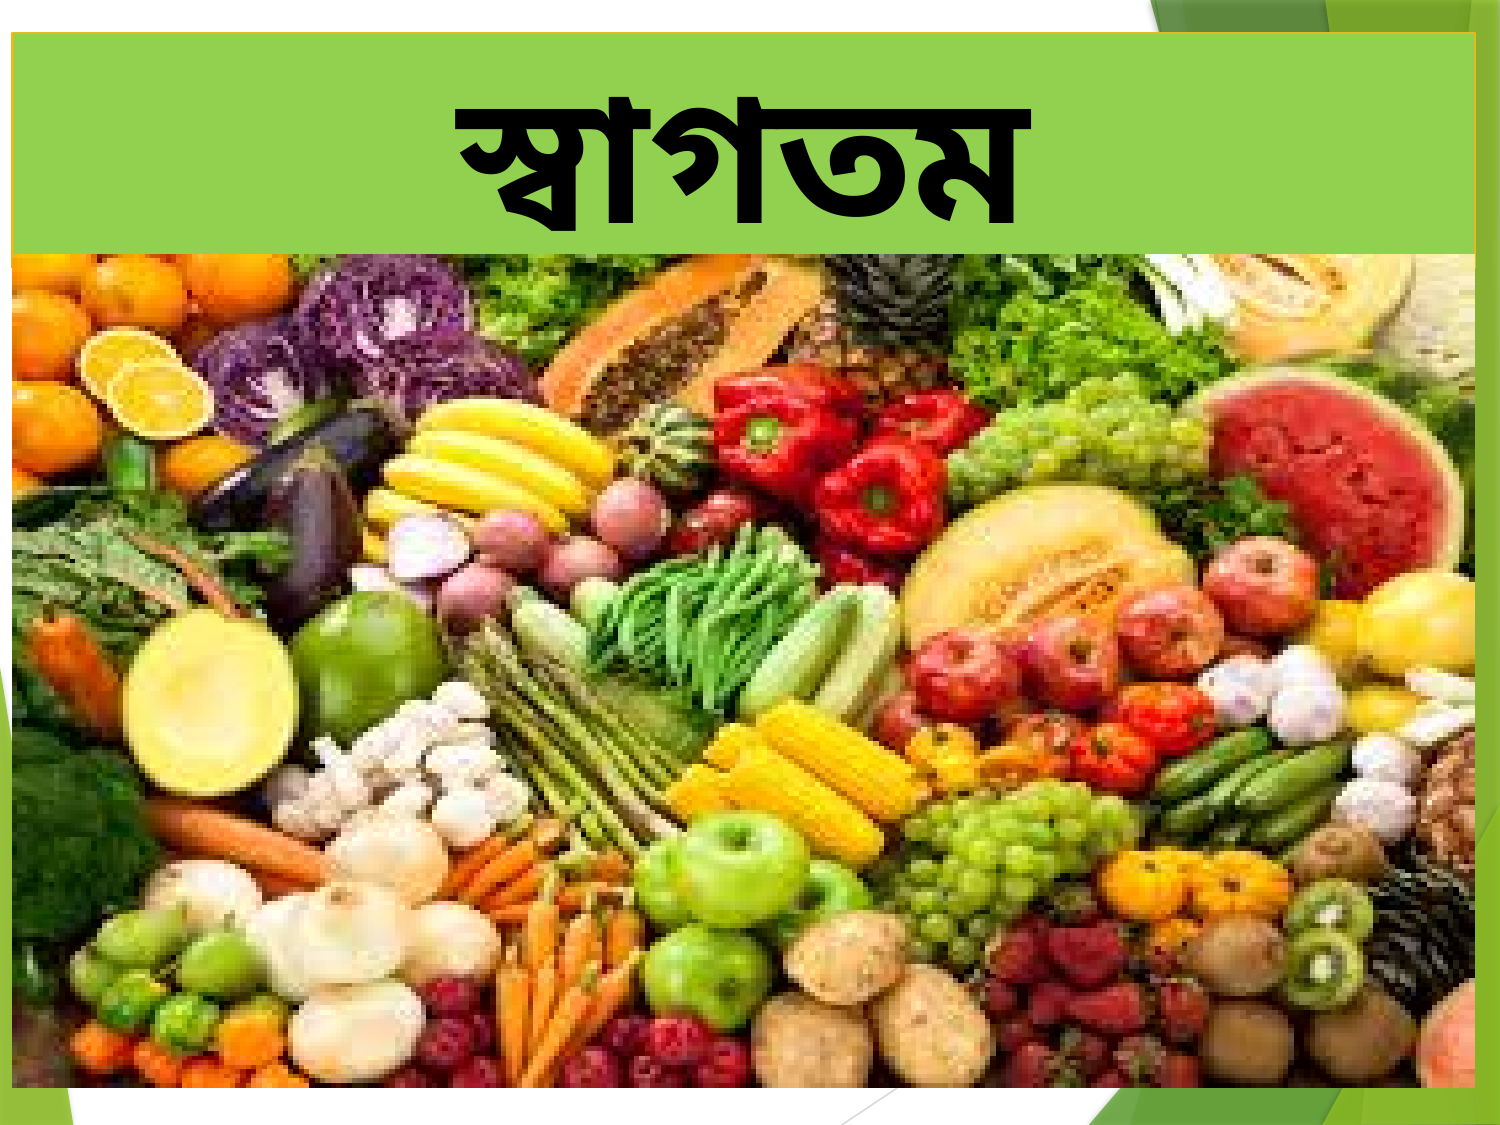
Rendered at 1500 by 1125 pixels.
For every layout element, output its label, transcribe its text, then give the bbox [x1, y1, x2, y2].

text_box স্বাগতম [11, 32, 1476, 253]
picture [11, 253, 1476, 1088]
